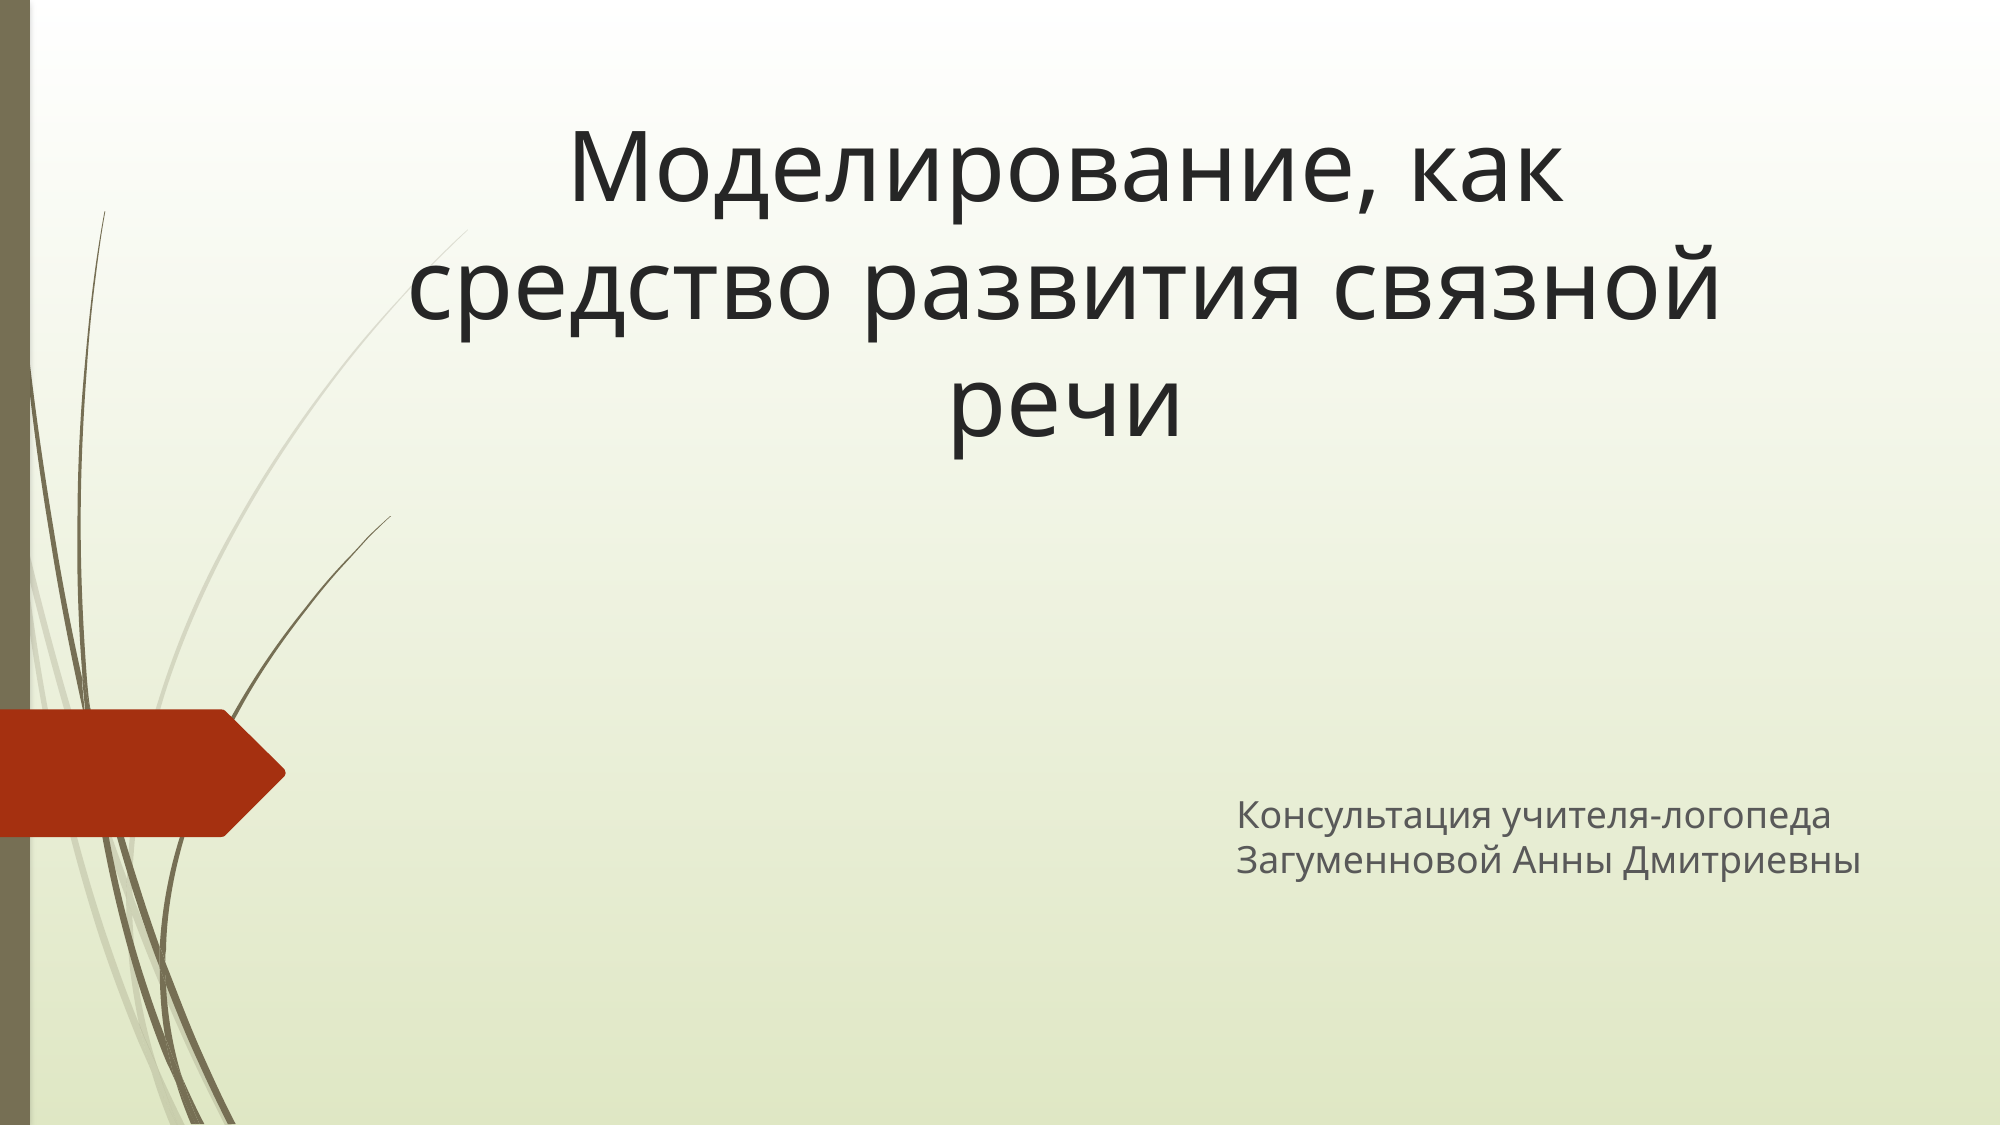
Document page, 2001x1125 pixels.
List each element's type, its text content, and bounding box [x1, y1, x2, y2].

subtitle Консультация учителя-логопеда Загуменновой Анны Дмитриевны [1221, 783, 1888, 969]
title Моделирование, как средство развития связной речи [334, 92, 1798, 464]
